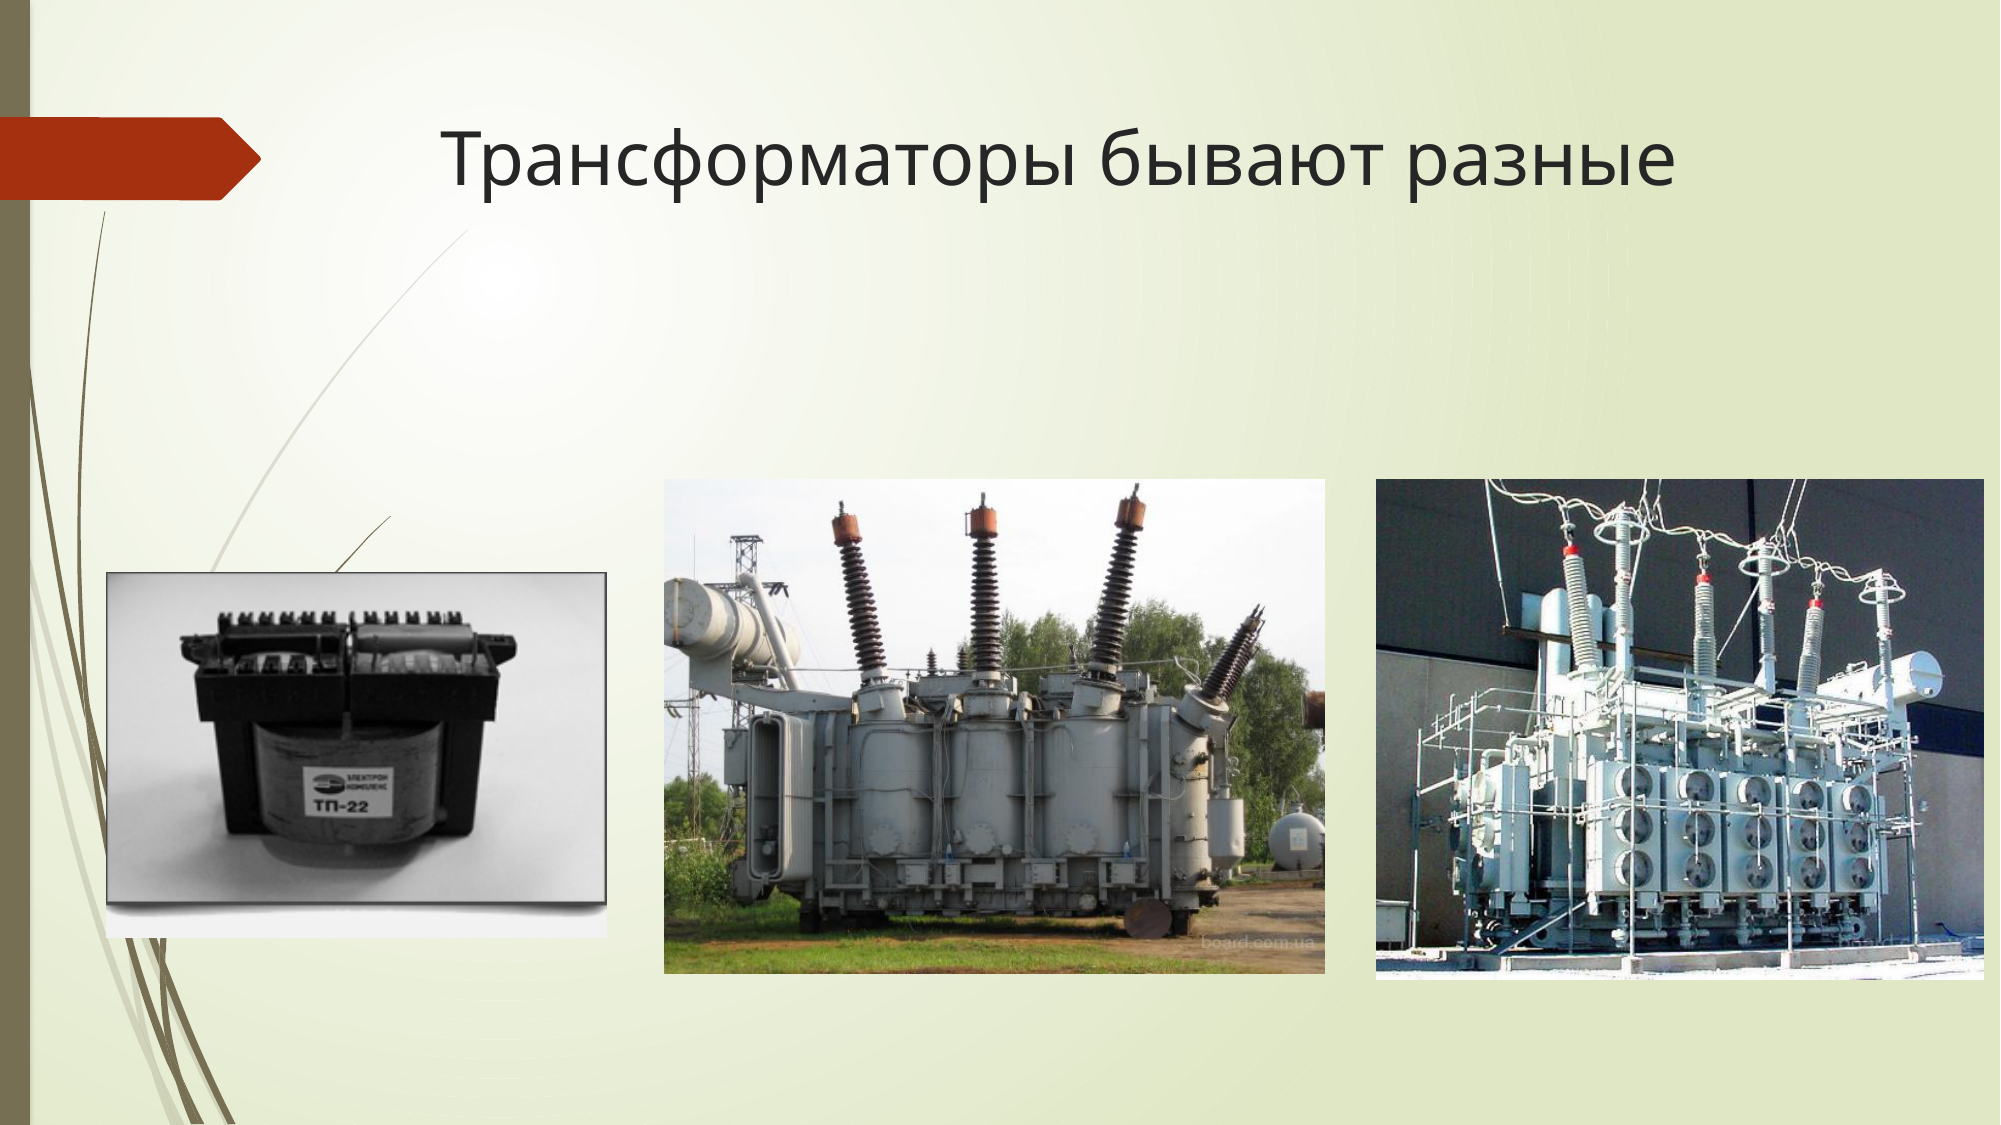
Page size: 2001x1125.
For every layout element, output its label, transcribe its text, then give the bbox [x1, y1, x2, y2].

title Трансформаторы бывают разные [425, 102, 1888, 313]
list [664, 479, 1325, 975]
picture [105, 572, 607, 939]
picture [1376, 479, 1984, 980]
